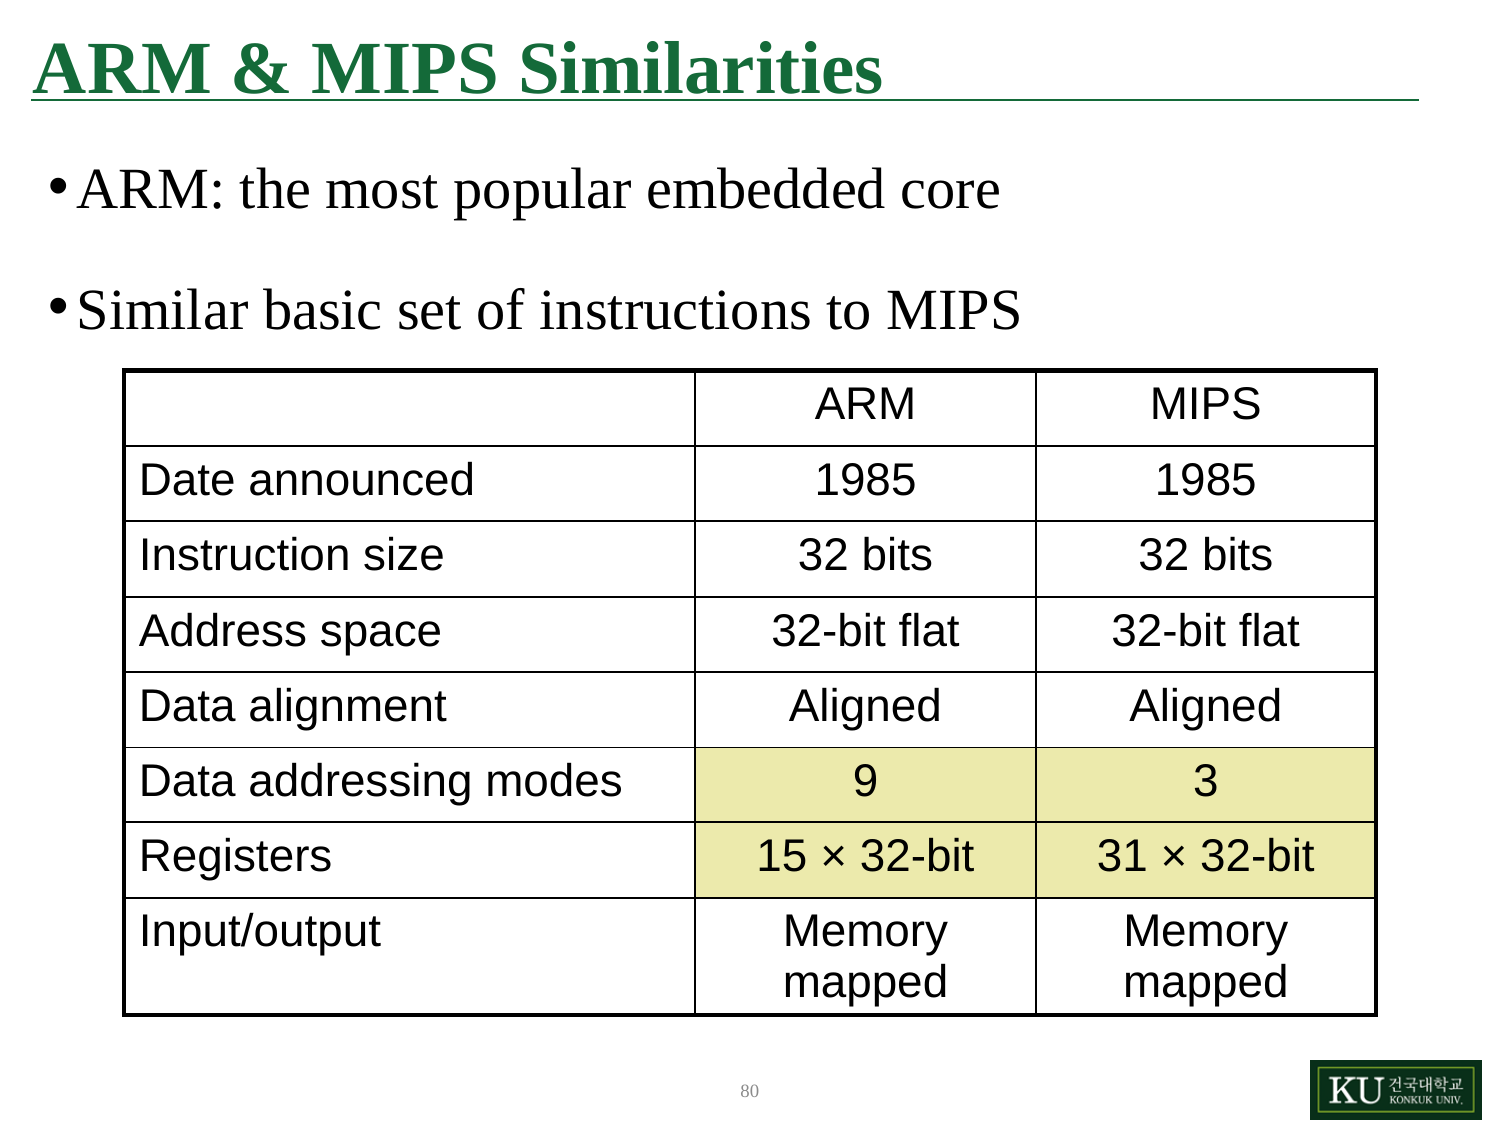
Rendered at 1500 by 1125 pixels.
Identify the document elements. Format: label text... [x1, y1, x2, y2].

table_cell 1985 [696, 447, 1035, 520]
table_cell Address space [126, 598, 694, 671]
table_cell Memory mapped [696, 899, 1035, 1013]
table_cell 9 [696, 748, 1035, 821]
table_cell 31 × 32-bit [1037, 823, 1374, 897]
table_cell 1985 [1037, 447, 1374, 520]
table_cell 32-bit flat [696, 598, 1035, 671]
table_cell Data alignment [126, 673, 694, 747]
table_cell 32 bits [1037, 522, 1374, 596]
table_cell Aligned [696, 673, 1035, 747]
picture [1310, 1060, 1482, 1120]
table_cell Memory mapped [1037, 899, 1374, 1013]
table_cell Registers [126, 823, 694, 897]
table_header ARM [696, 373, 1035, 445]
table_header MIPS [1037, 373, 1374, 445]
slide_number 80 [559, 1060, 941, 1120]
table_cell 15 × 32-bit [696, 823, 1035, 897]
table_cell Instruction size [126, 522, 694, 596]
title ARM & MIPS Similarities [17, 10, 1396, 121]
table_cell 3 [1037, 748, 1374, 821]
table_cell Input/output [126, 899, 694, 1013]
list ARM: the most popular embedded core Similar basic set of instructions to MIPS [33, 107, 1468, 1023]
table_cell Aligned [1037, 673, 1374, 747]
table_header [126, 373, 694, 445]
table_cell Date announced [126, 447, 694, 520]
table_cell 32-bit flat [1037, 598, 1374, 671]
table_cell 32 bits [696, 522, 1035, 596]
table_cell Data addressing modes [126, 748, 694, 821]
